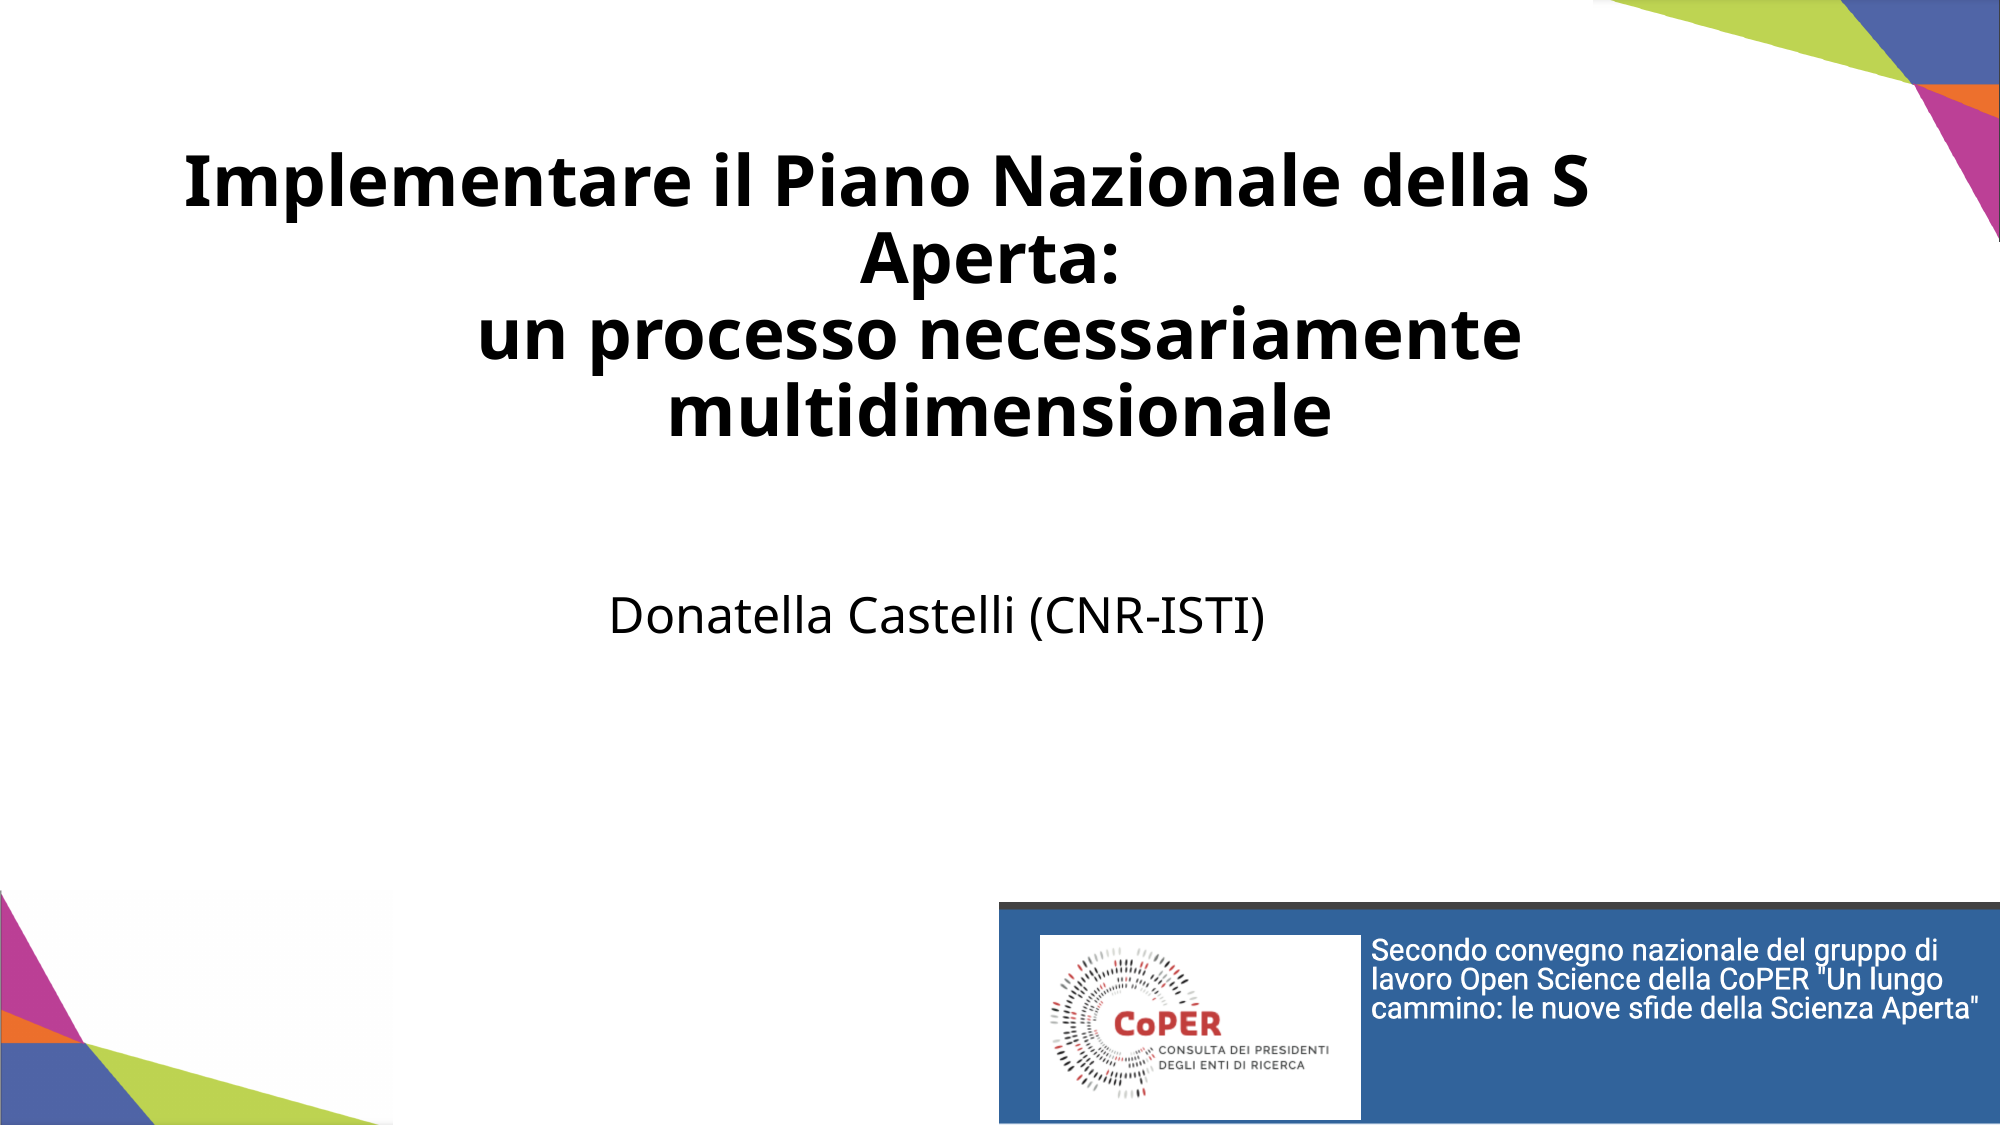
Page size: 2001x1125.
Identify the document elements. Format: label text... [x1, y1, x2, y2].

picture [999, 902, 2000, 1125]
picture [1592, 0, 2000, 242]
picture [0, 890, 394, 1125]
title Implementare il Piano Nazionale della Scienza Aperta: un processo necessariamente multidimensionale [137, 279, 1863, 459]
text_box Donatella Castelli (CNR-ISTI) [137, 562, 1738, 658]
